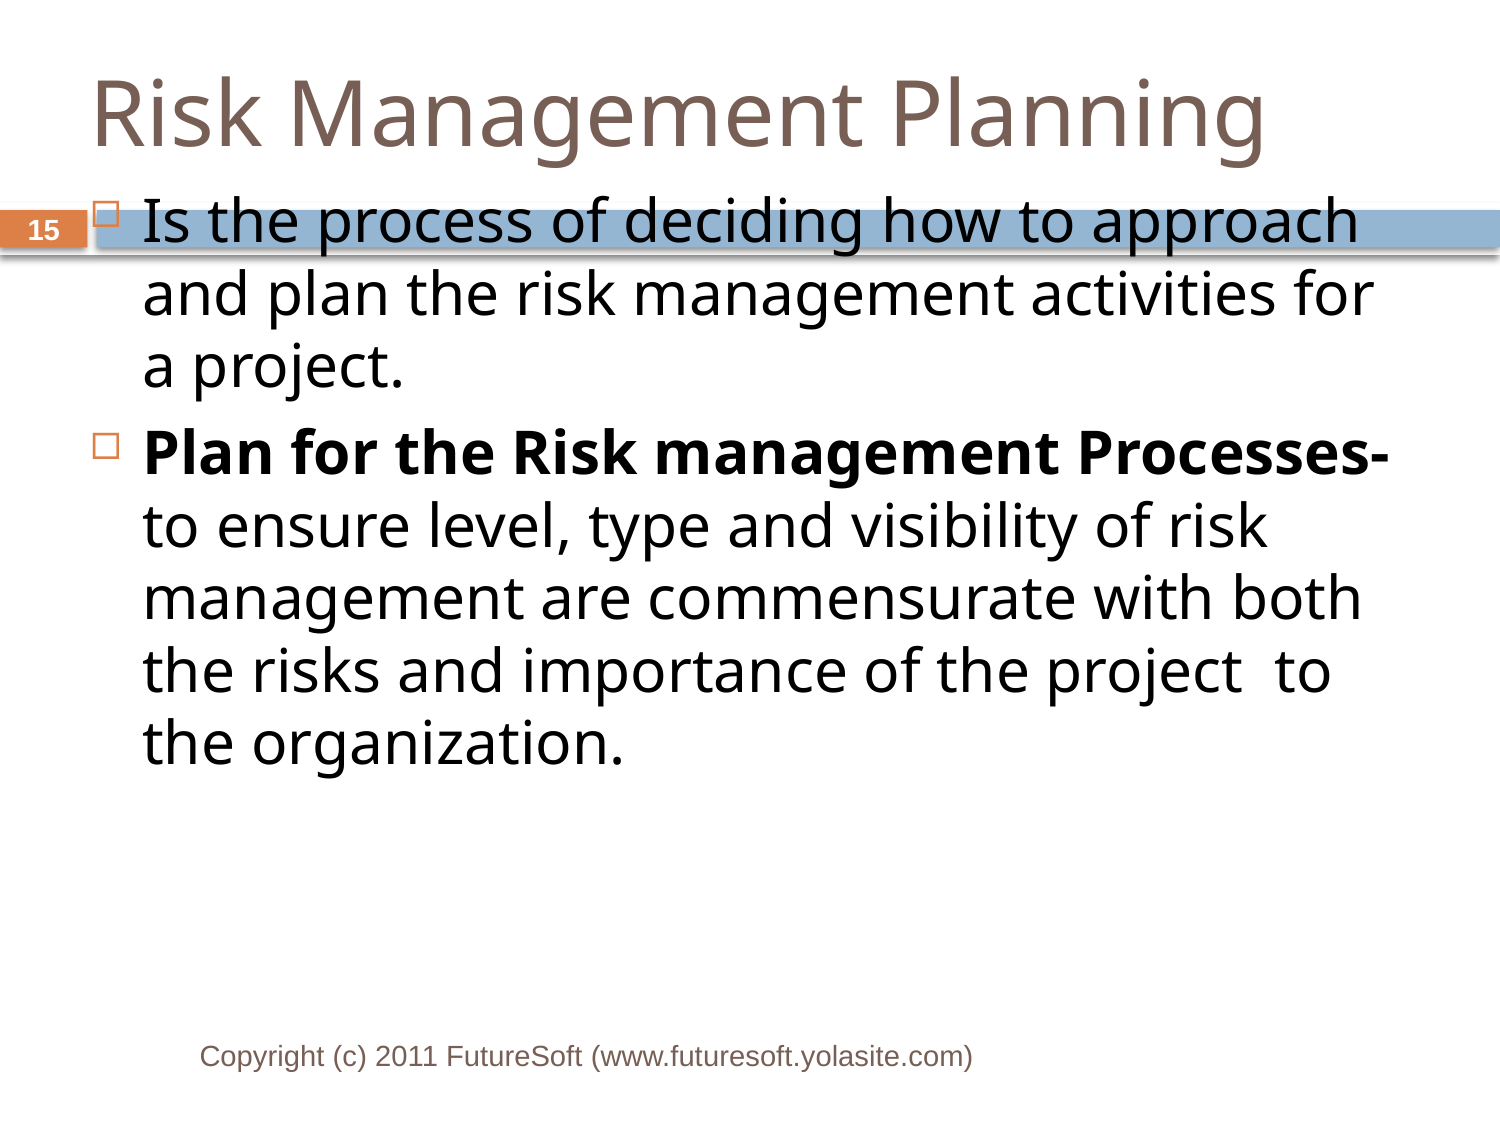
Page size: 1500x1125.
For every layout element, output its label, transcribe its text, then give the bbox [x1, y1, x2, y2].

title Risk Management Planning [75, 45, 1425, 174]
list Is the process of deciding how to approach and plan the risk management activities for a project. Plan for the Risk management Processes- to ensure level, type and visibility of risk management are commensurate with both the risks and importance of the project to the organization. [75, 174, 1425, 1005]
slide_number 15 [0, 208, 88, 249]
footer Copyright (c) 2011 FutureSoft (www.futuresoft.yolasite.com) [99, 1024, 990, 1085]
